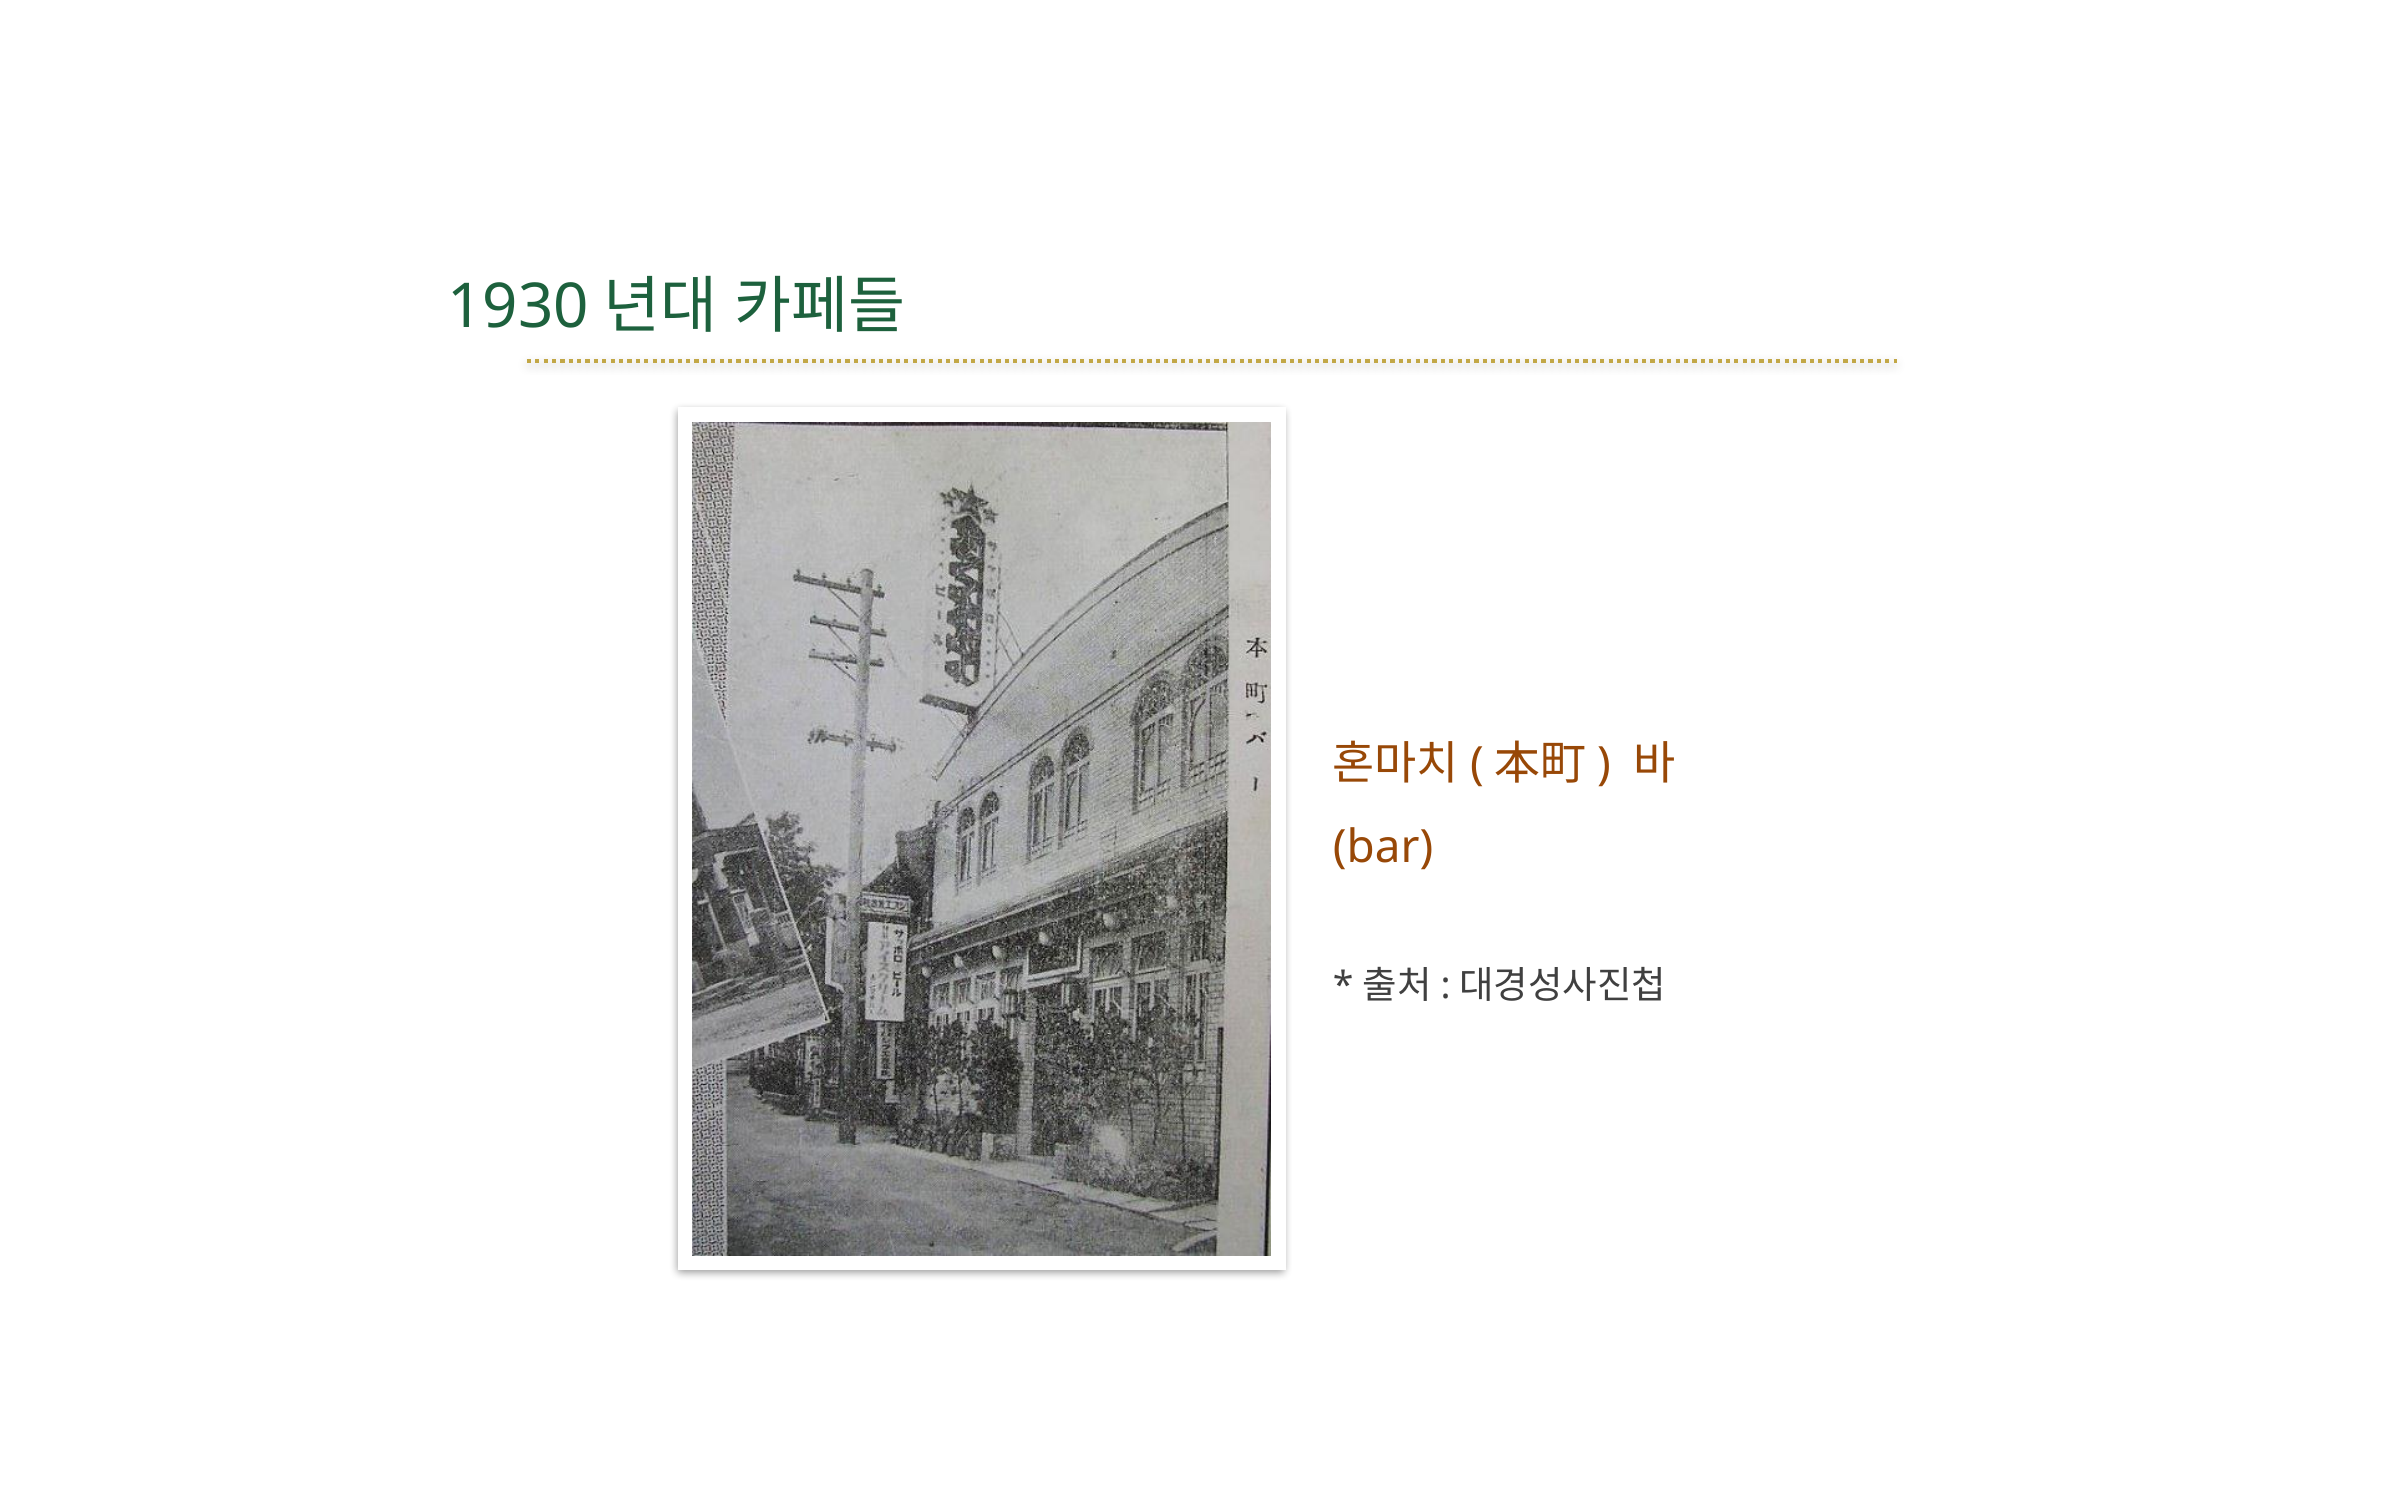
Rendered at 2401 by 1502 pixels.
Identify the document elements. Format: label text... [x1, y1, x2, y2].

title 1930년대 카페들 [432, 266, 1968, 349]
picture [692, 421, 1271, 1256]
text_box 혼마치(本町) 바(bar) *출처:대경성사진첩 [1318, 698, 1779, 1014]
